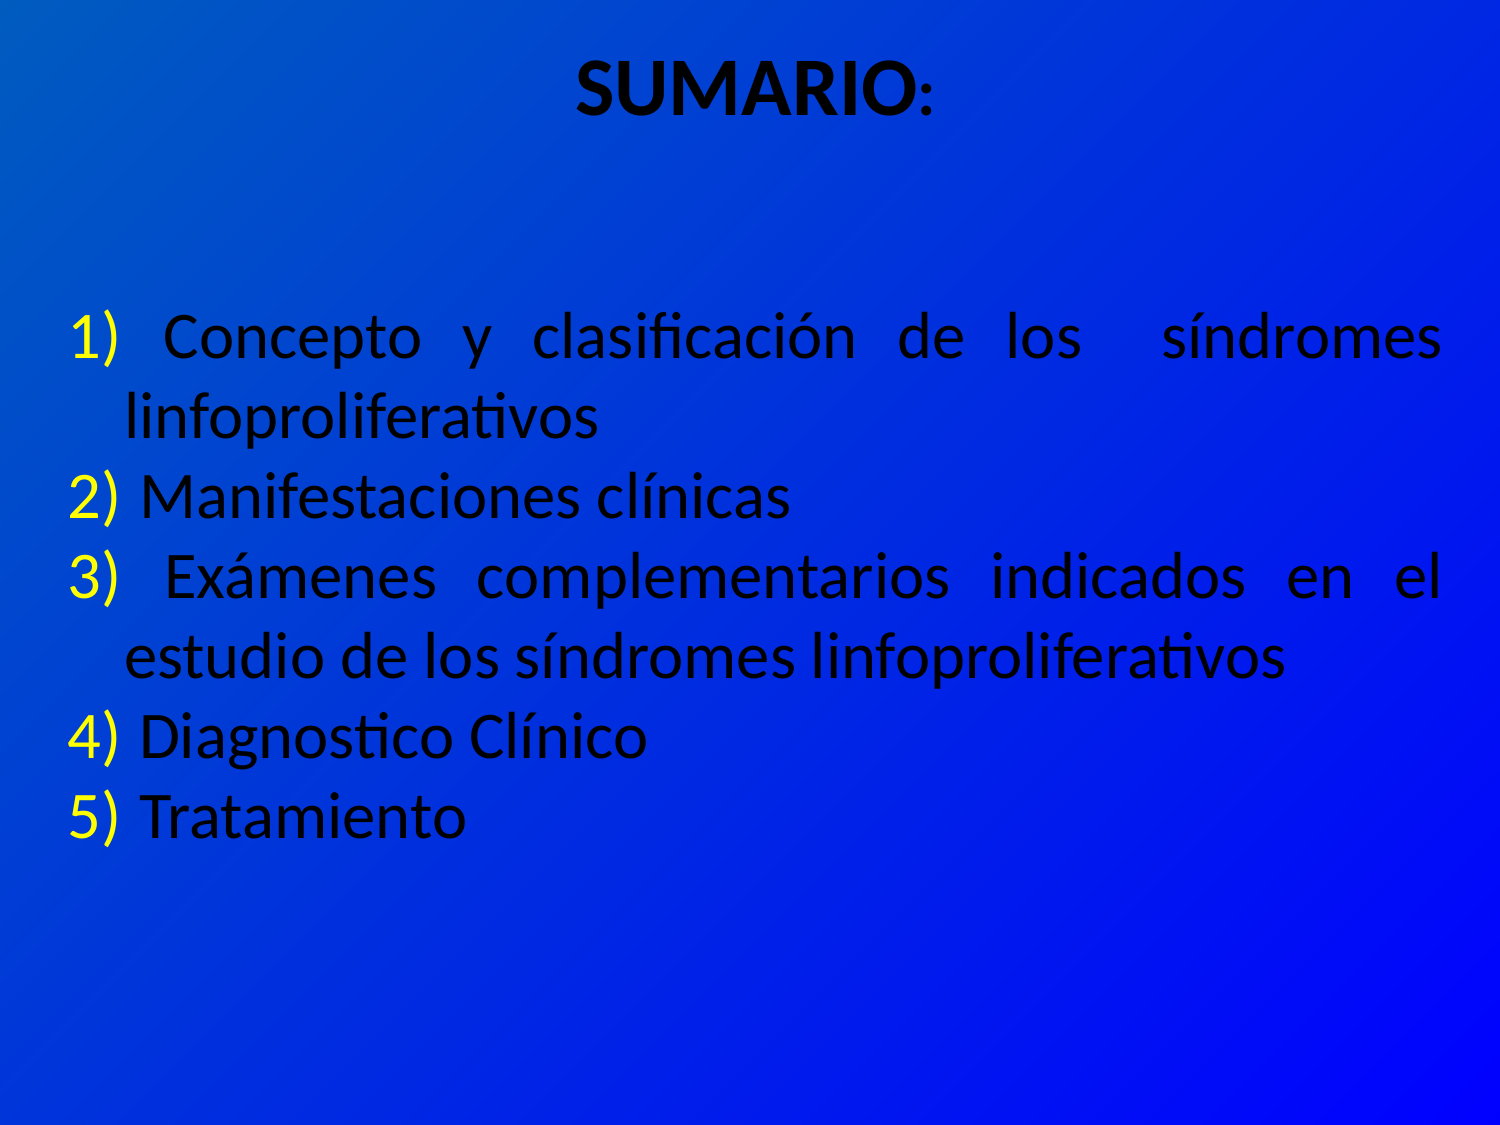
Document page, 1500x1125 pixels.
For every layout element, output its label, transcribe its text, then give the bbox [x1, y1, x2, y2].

text_box SUMARIO: Concepto y clasificación de los síndromes linfoproliferativos Manifestaciones clínicas Exámenes complementarios indicados en el estudio de los síndromes linfoproliferativos Diagnostico Clínico Tratamiento [53, 24, 1459, 940]
